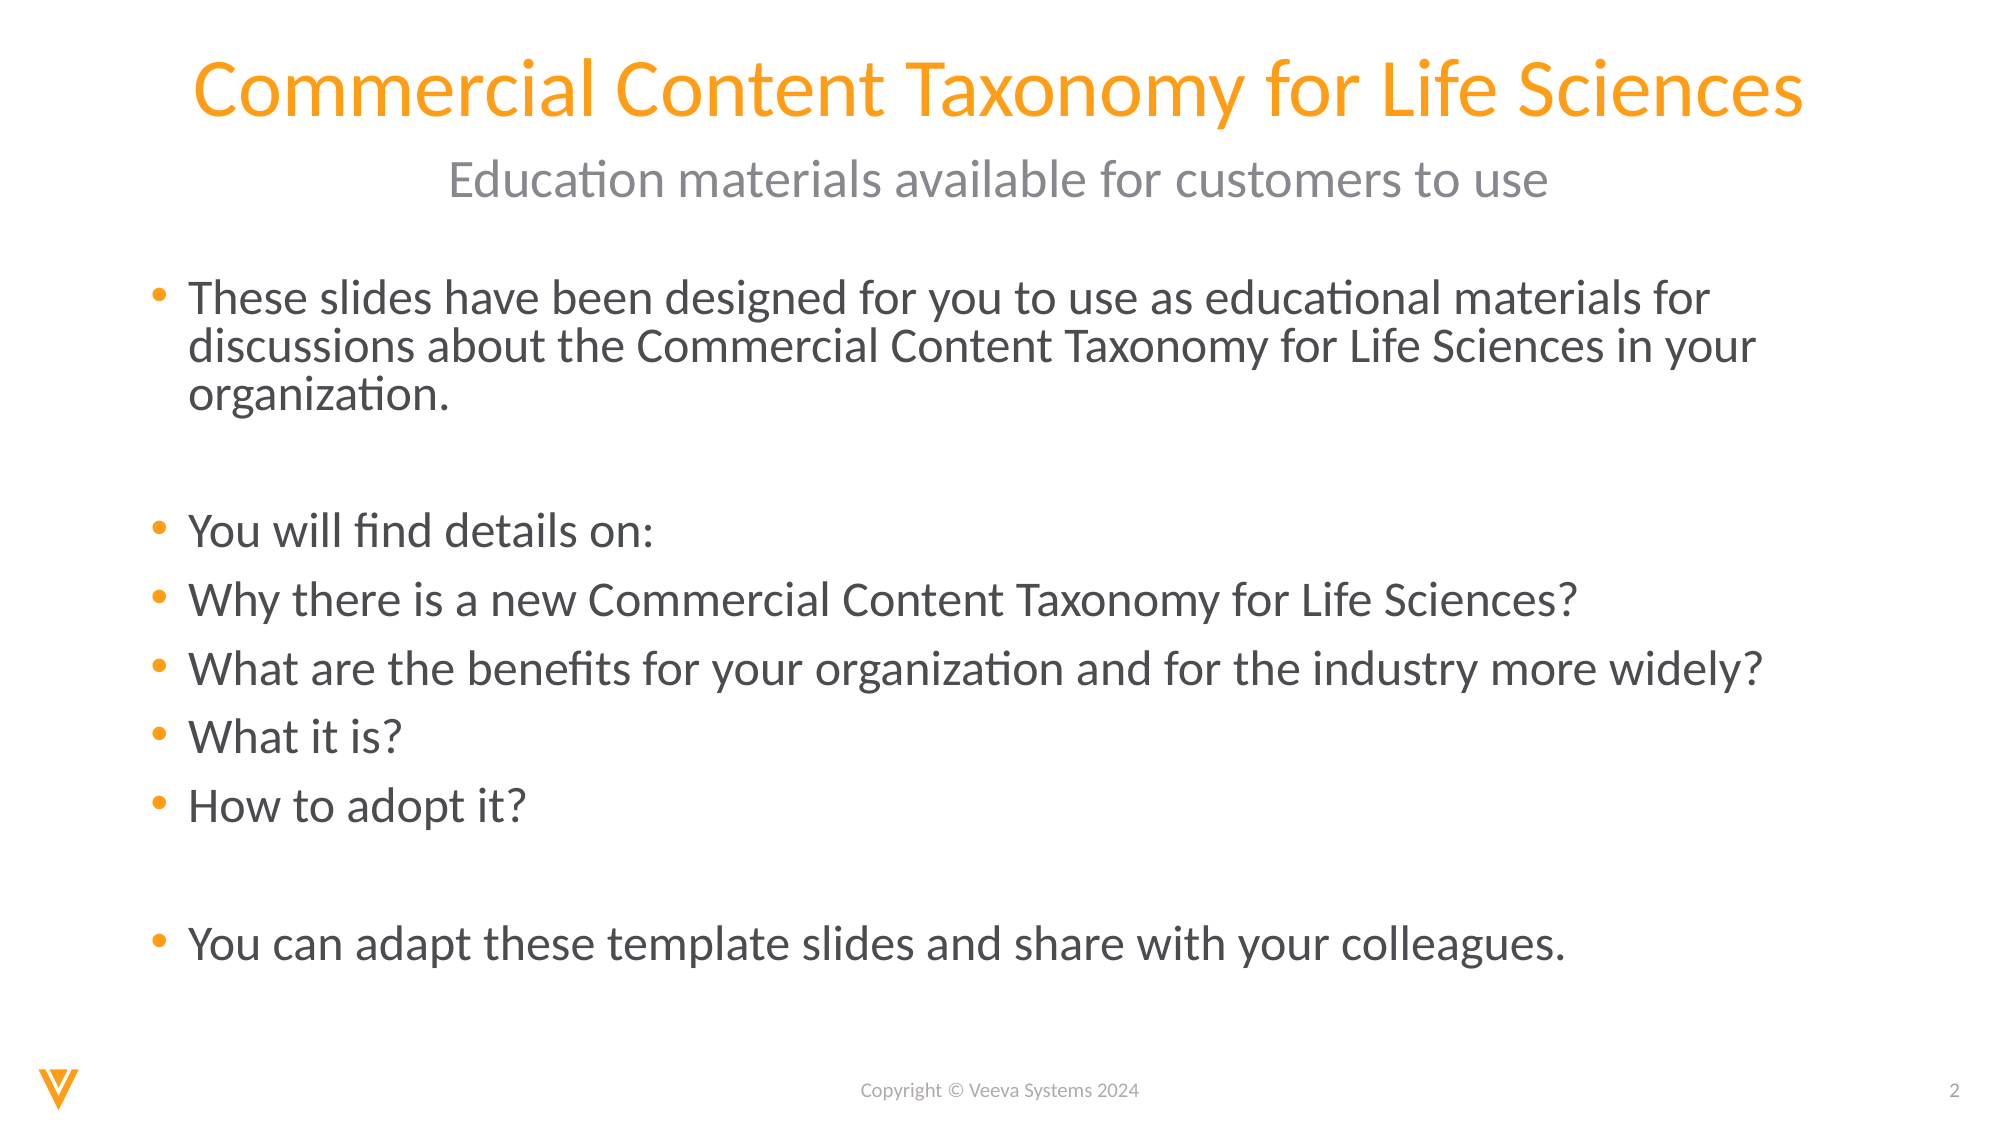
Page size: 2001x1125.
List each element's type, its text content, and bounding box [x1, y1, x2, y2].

title Commercial Content Taxonomy for Life Sciences [45, 15, 1955, 175]
list These slides have been designed for you to use as educational materials for discussions about the Commercial Content Taxonomy for Life Sciences in your organization. You will find details on: Why there is a new Commercial Content Taxonomy for Life Sciences? What are the benefits for your organization and for the industry more widely? What it is? How to adopt it? You can adapt these template slides and share with your colleagues. [135, 268, 1865, 1063]
list Education materials available for customers to use [125, 175, 1875, 244]
